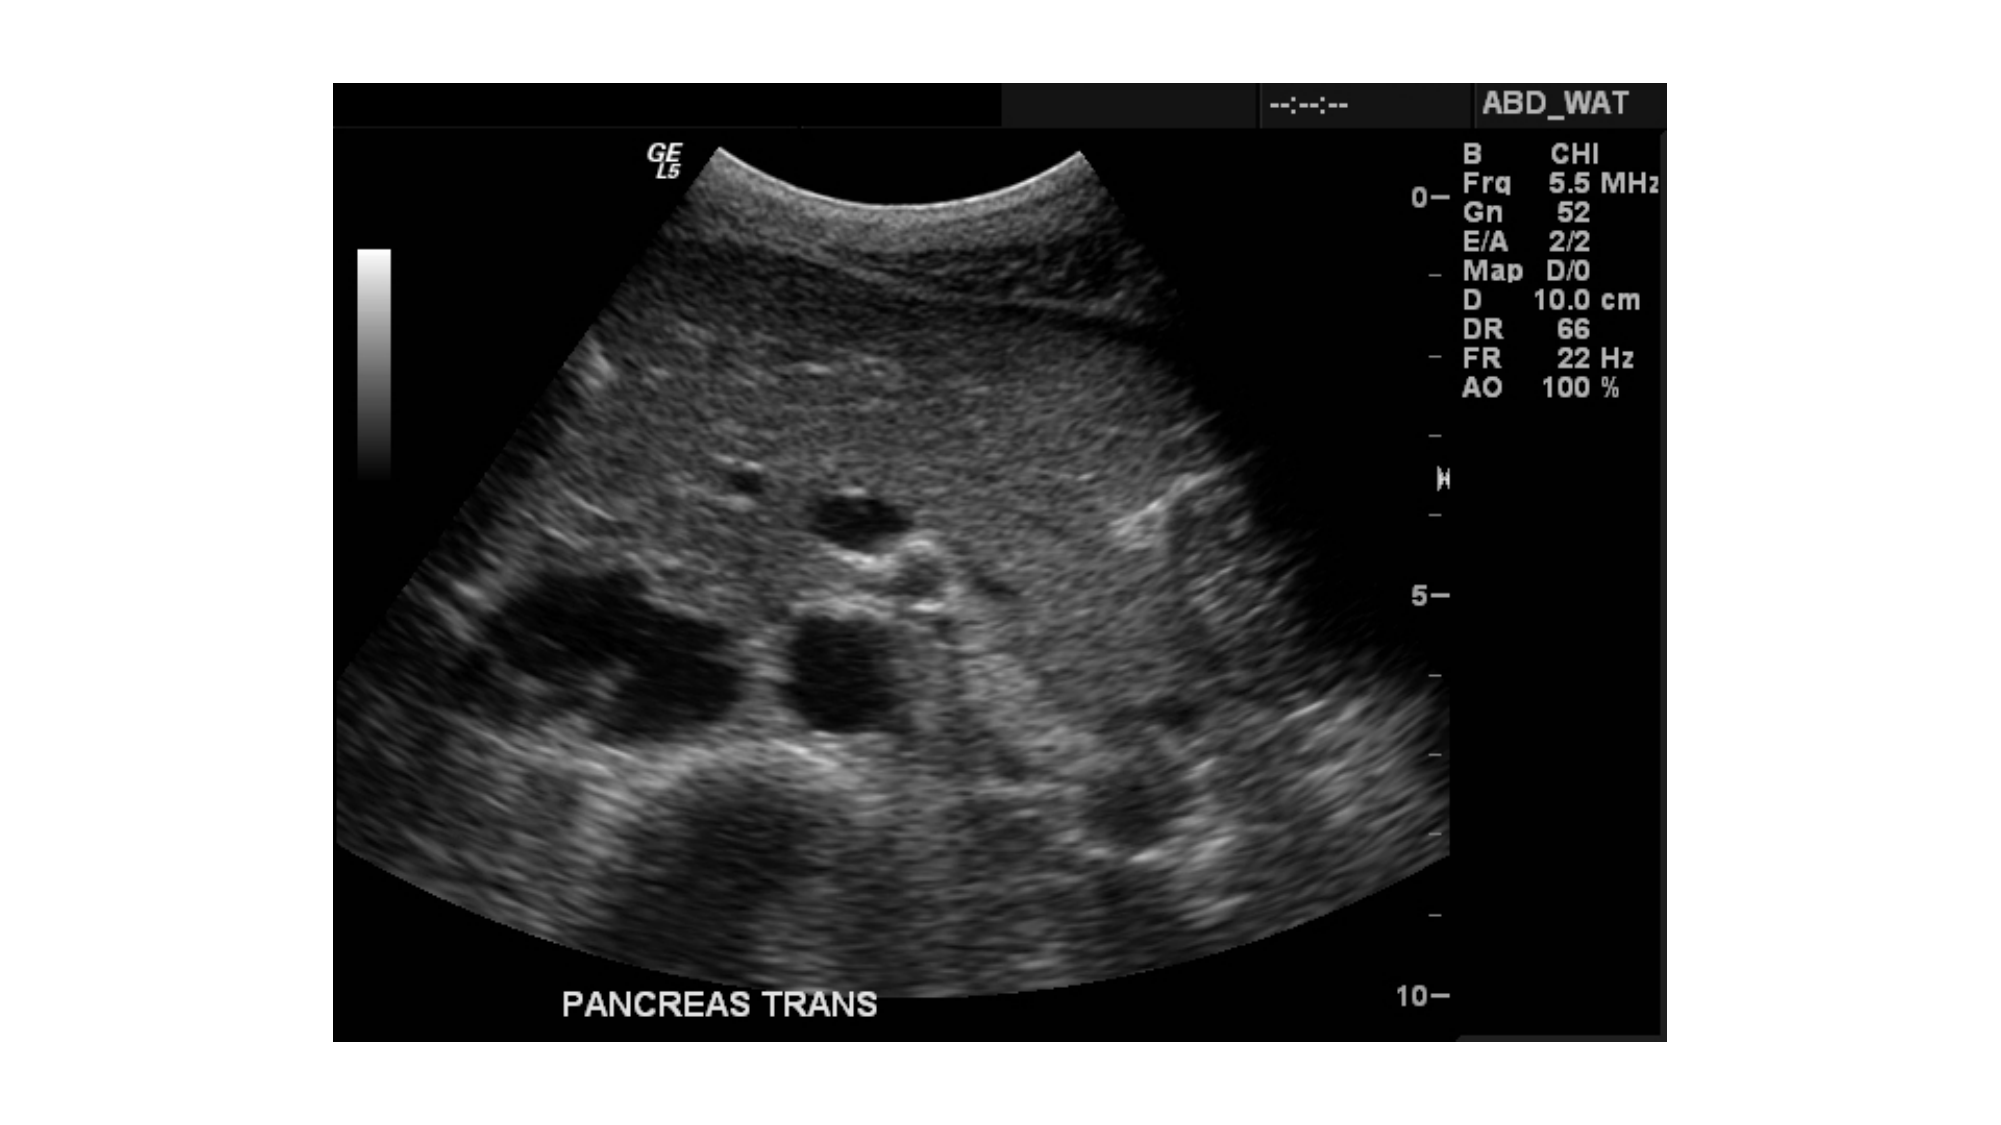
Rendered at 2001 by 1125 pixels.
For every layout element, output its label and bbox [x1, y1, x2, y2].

picture [333, 83, 1667, 1042]
